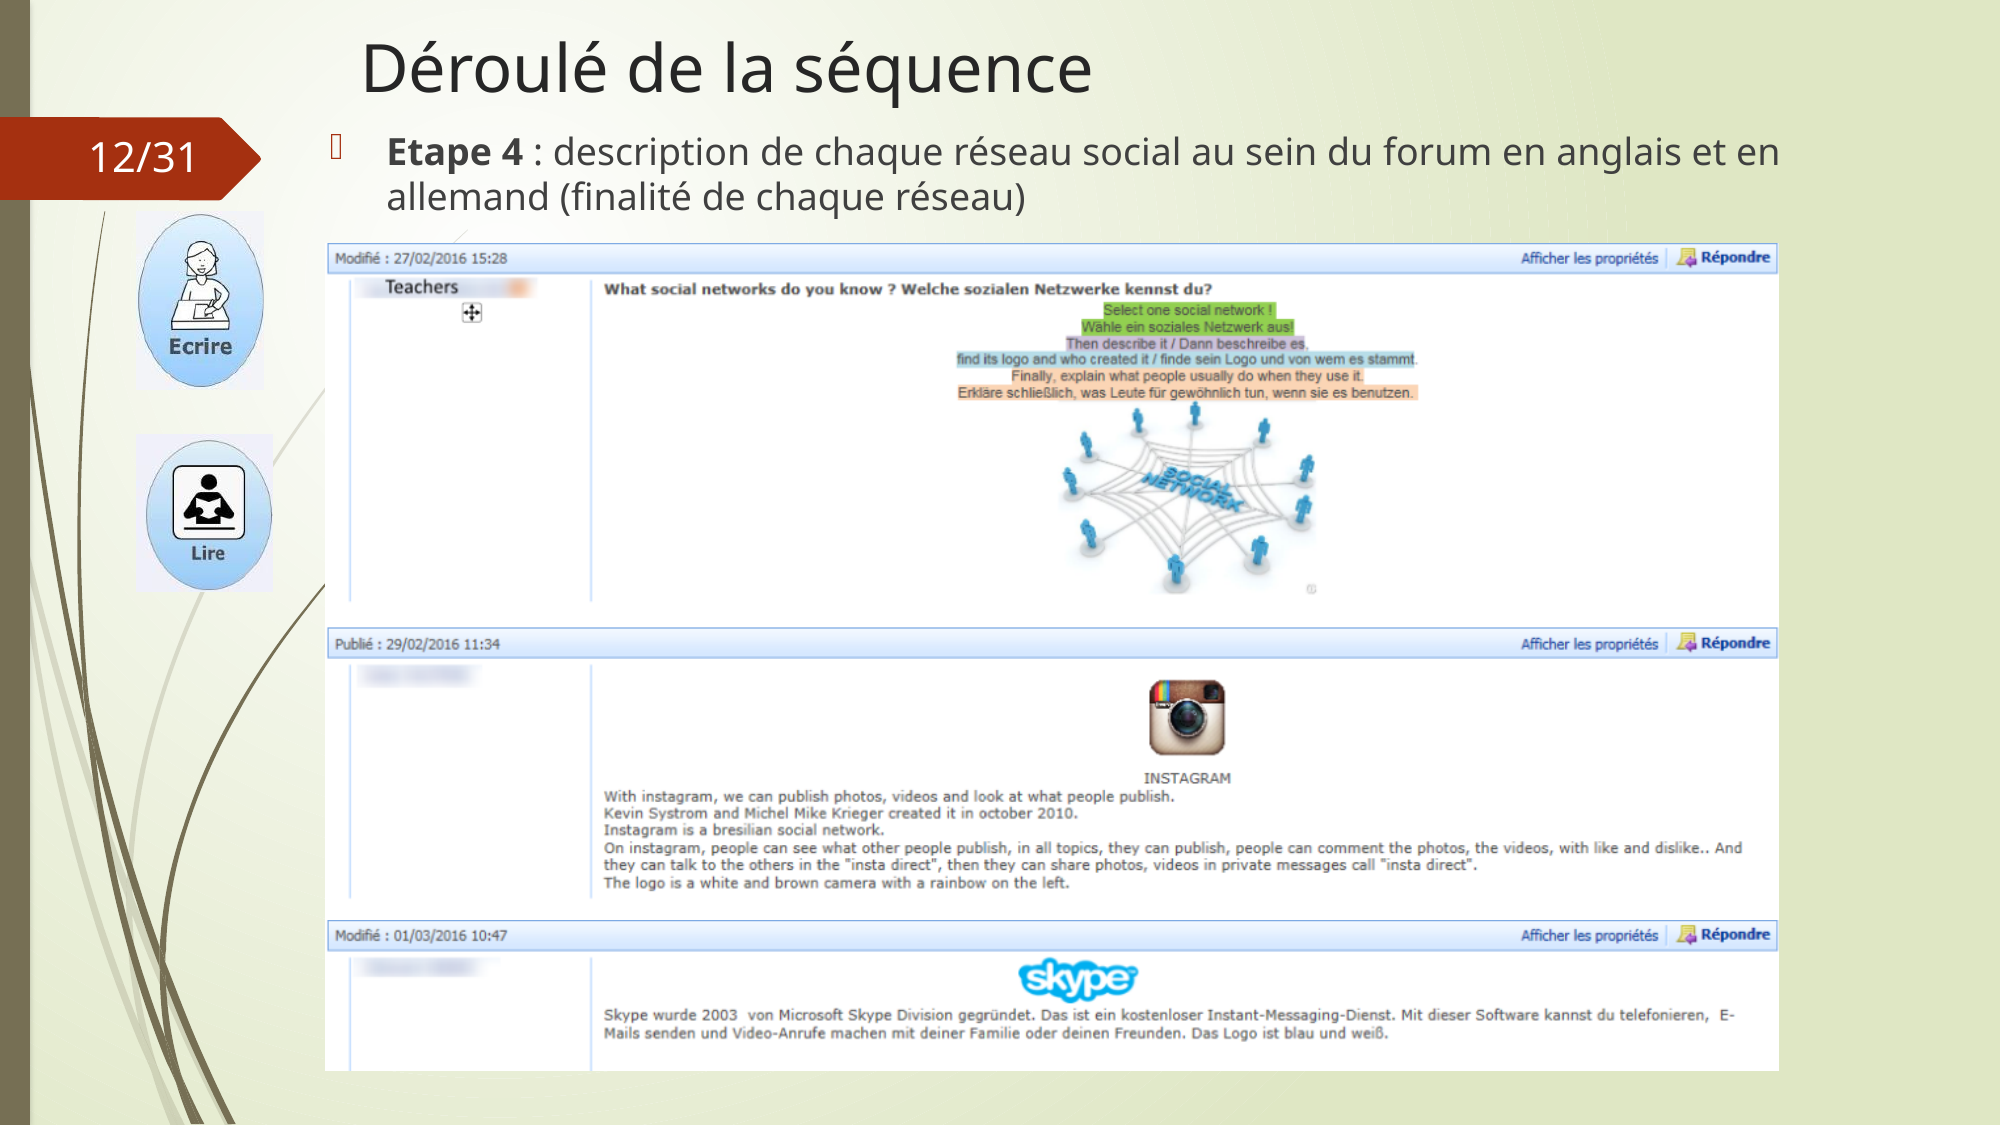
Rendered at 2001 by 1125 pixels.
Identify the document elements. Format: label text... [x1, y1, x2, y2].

slide_number 12/31 [56, 129, 216, 190]
list Etape 4 : description de chaque réseau social au sein du forum en anglais et en allemand (finalité de chaque réseau) [314, 120, 1927, 886]
title Déroulé de la séquence [345, 17, 1807, 120]
picture [325, 243, 1779, 1071]
picture [136, 434, 274, 592]
picture [136, 211, 264, 390]
